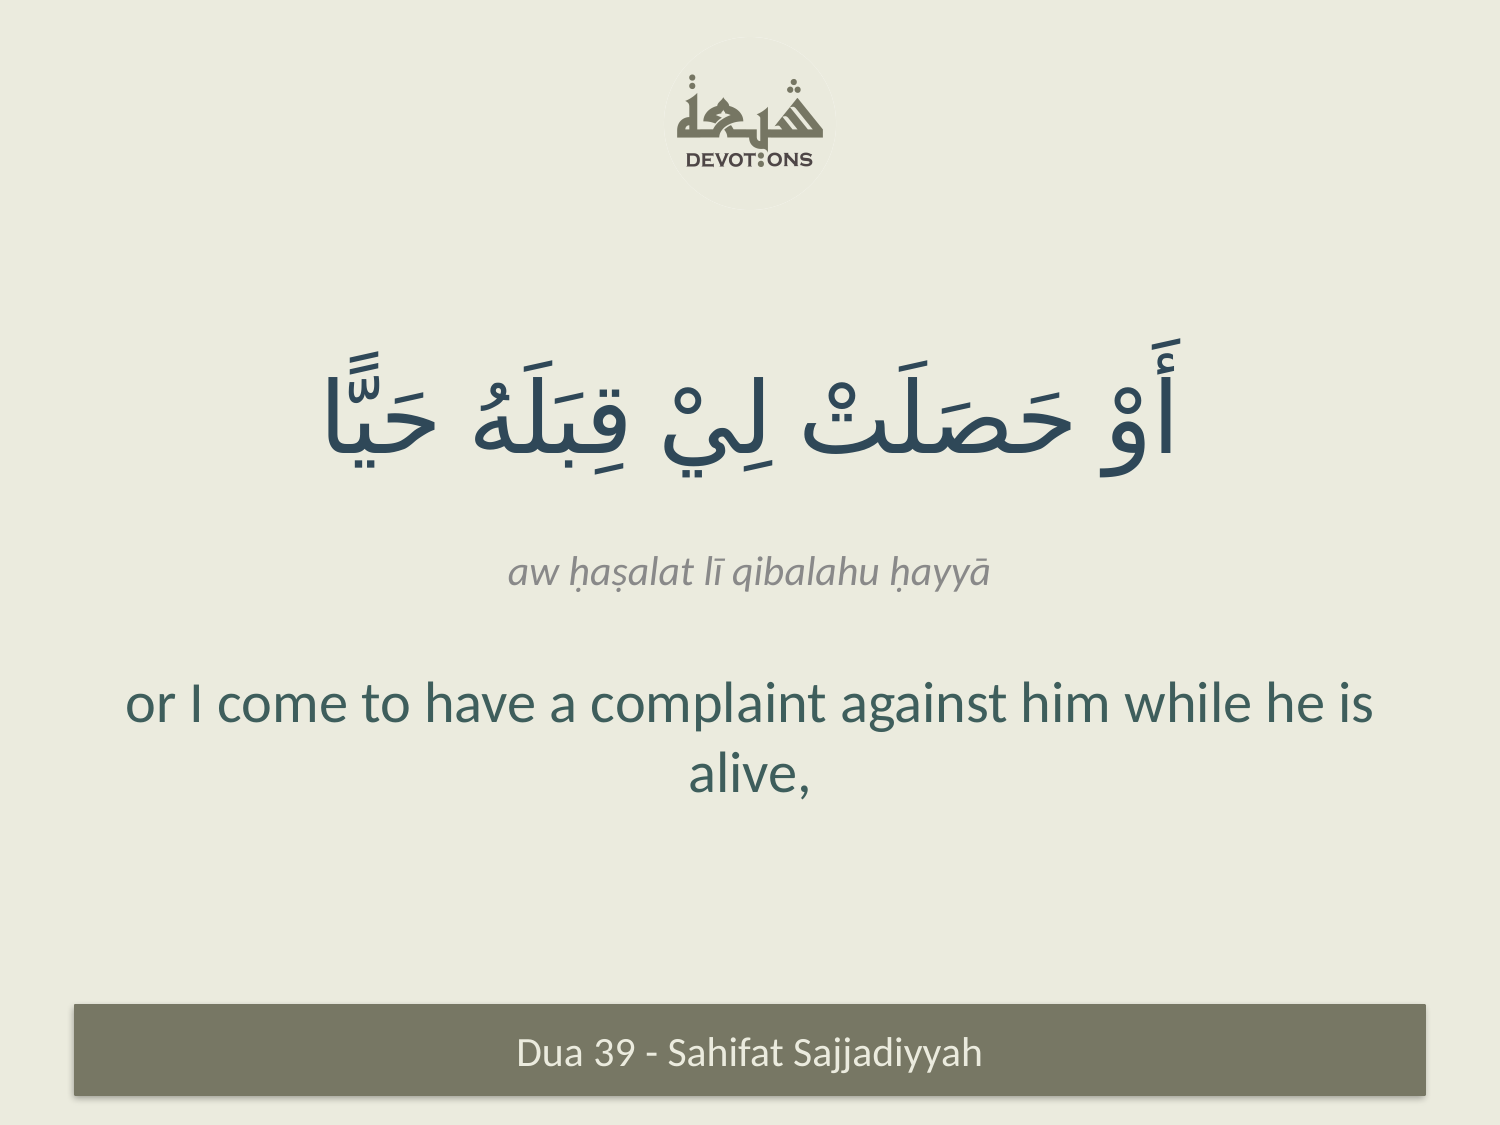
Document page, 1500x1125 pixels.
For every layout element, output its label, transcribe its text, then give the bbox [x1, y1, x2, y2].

text_box [74, 1004, 1426, 1096]
text_box Dua 39 - Sahifat Sajjadiyyah [501, 1017, 999, 1083]
picture [656, 29, 844, 218]
text_box أَوْ حَصَلَتْ لِيْ قِبَلَهُ حَيًّا aw ḥaṣalat lī qibalahu ḥayyā or I come to have a complaint against him while he is alive, [74, 346, 1425, 811]
